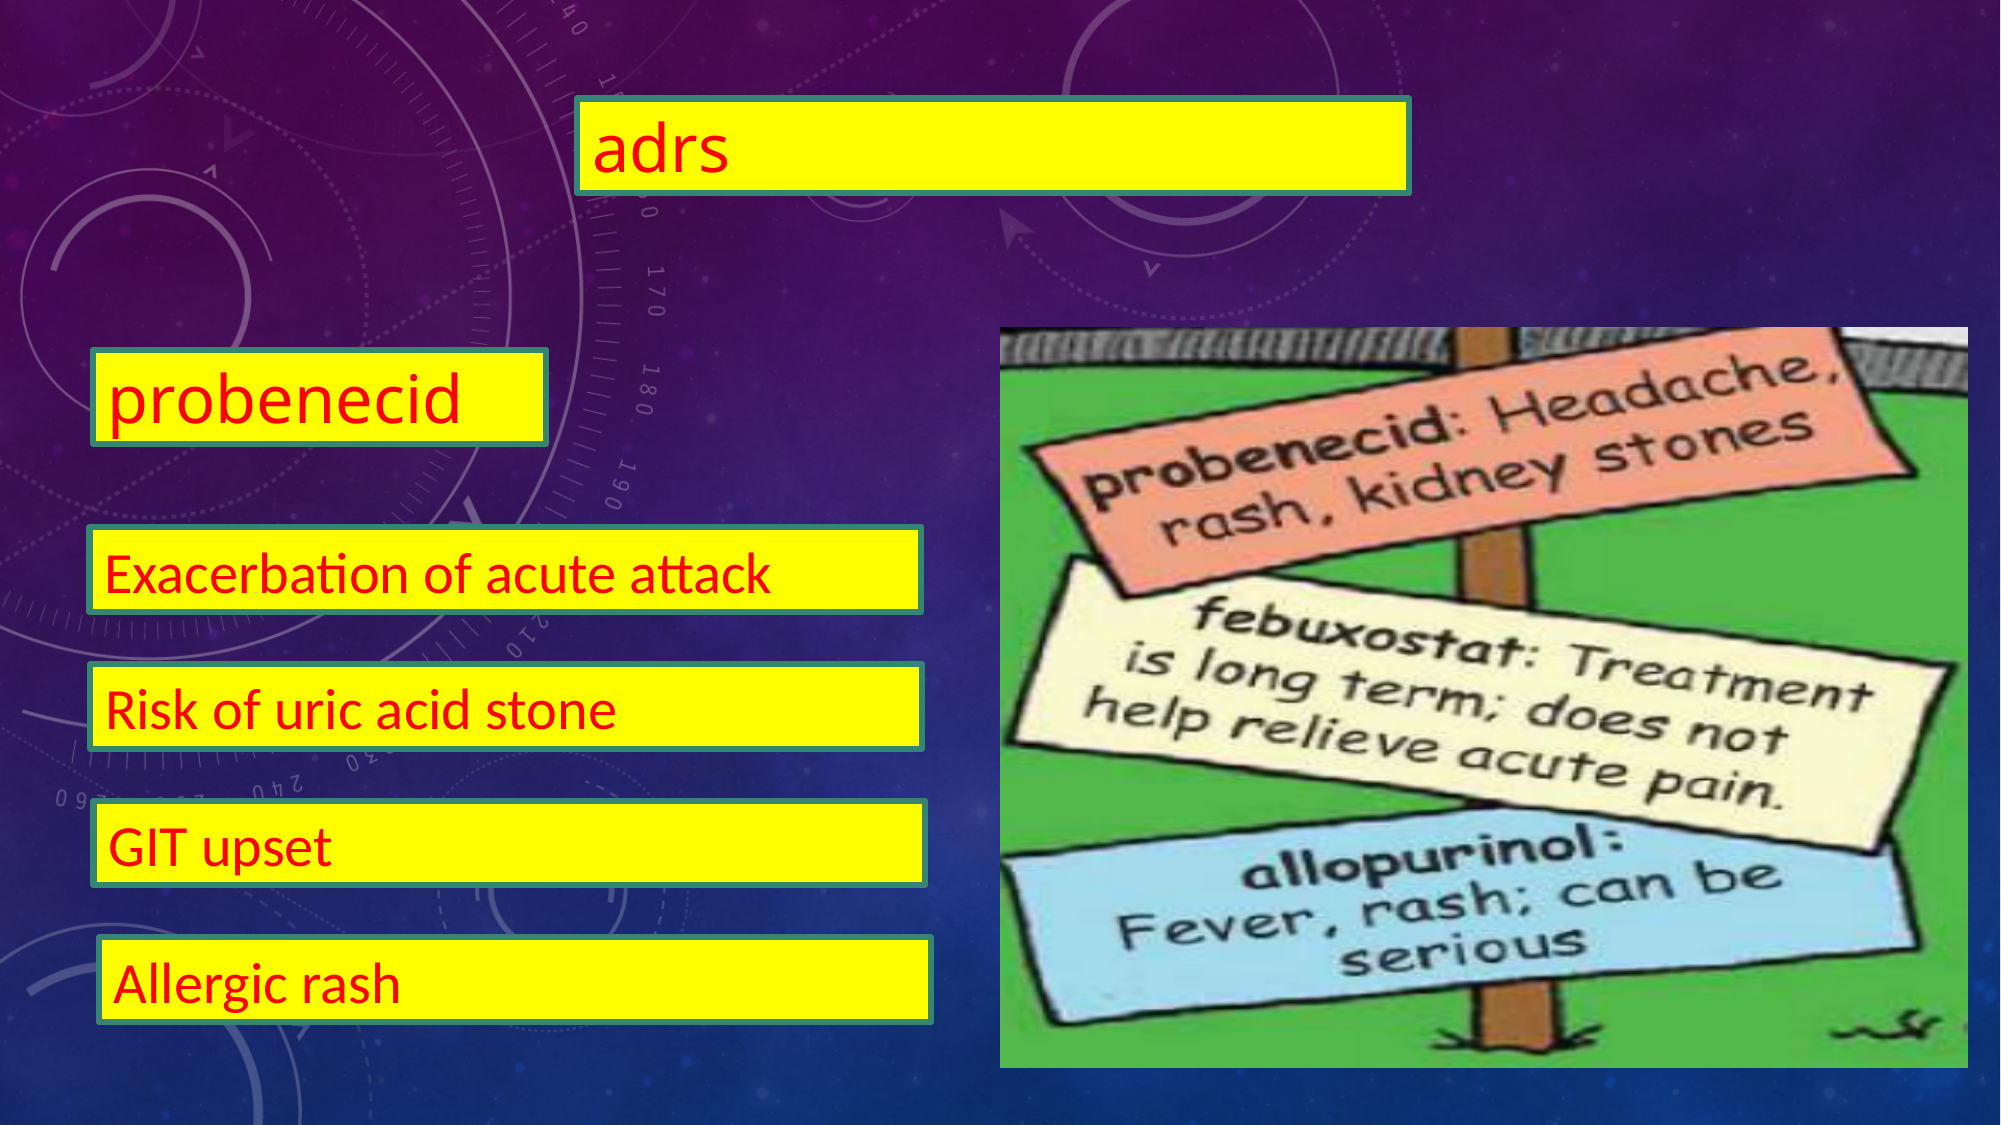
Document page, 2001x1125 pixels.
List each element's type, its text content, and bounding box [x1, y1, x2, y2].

text_box Allergic rash [99, 937, 931, 1023]
text_box adrs [577, 98, 1409, 194]
text_box Risk of uric acid stone [90, 664, 923, 749]
picture [0, 0, 2001, 1125]
text_box probenecid [93, 349, 546, 445]
text_box Exacerbation of acute attack [89, 527, 922, 612]
text_box GIT upset [93, 800, 926, 886]
